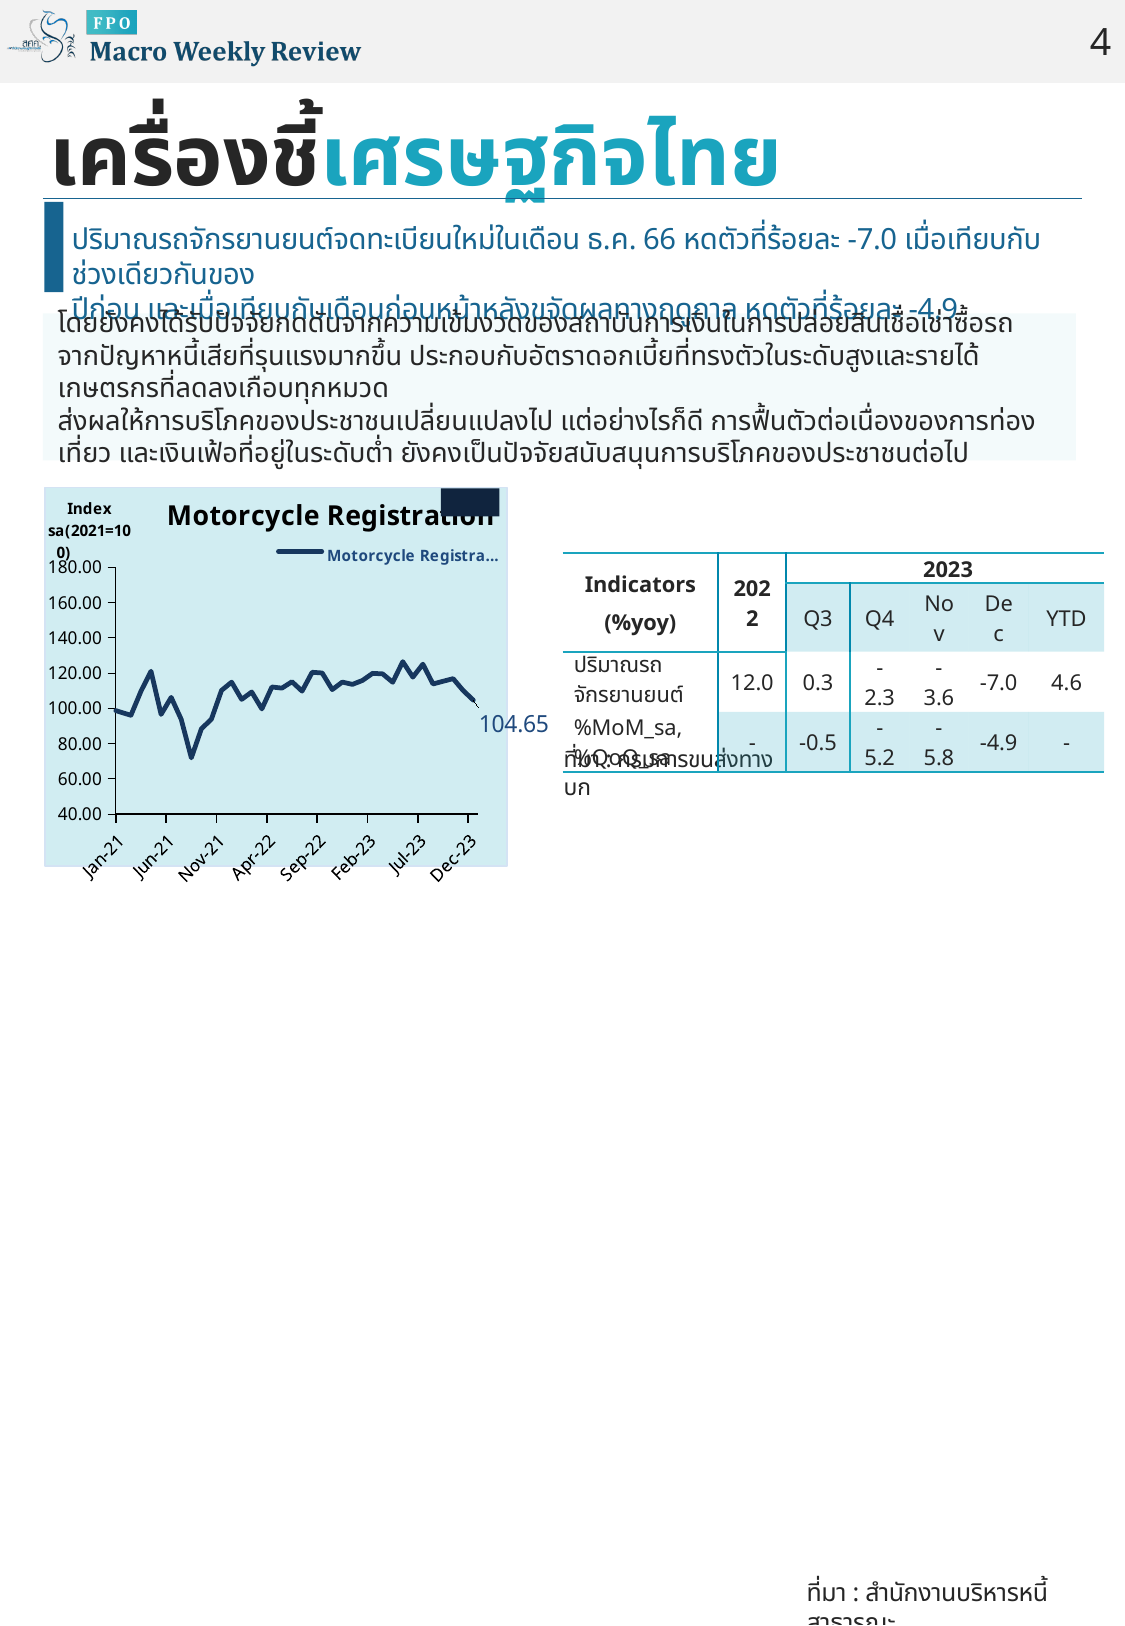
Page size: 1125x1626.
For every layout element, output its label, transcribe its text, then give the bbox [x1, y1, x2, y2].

table_cell -5.2 [851, 712, 910, 771]
table_cell ปริมาณรถจักรยานยนต์ [563, 653, 717, 712]
table_cell -4.9 [968, 712, 1029, 771]
table_cell Dec [968, 584, 1029, 652]
table_cell - [1029, 712, 1104, 771]
chart [44, 486, 549, 888]
picture [4, 0, 377, 83]
table_cell Q4 [851, 584, 910, 652]
table_cell 12.0 [719, 653, 785, 712]
table_cell - [719, 712, 785, 771]
table_cell -0.5 [787, 712, 849, 771]
text_box ที่มา : กรมการขนส่งทางบก [549, 737, 798, 808]
text_box [0, 0, 1125, 84]
text_box [43, 201, 64, 293]
table_cell -3.6 [910, 652, 968, 712]
table_cell Nov [910, 584, 968, 652]
table_cell -7.0 [968, 652, 1029, 712]
text_box โดยยังคงได้รับปัจจัยกดดันจากความเข้มงวดของสถาบันการเงินในการปล่อยสินเชื่อเช่าซื้อรถ จากปัญหาหนี้เสียที่รุนแรงมากขึ้น ประกอบกับอัตราดอกเบี้ยที่ทรงตัวในระดับสูงและรายได้เกษตรกรที่ลดลงเกือบทุกหมวด ส่งผลให้การบริโภคของประชาชนเปลี่ยนแปลงไป แต่อย่างไรก็ดี การฟื้นตัวต่อเนื่องของการท่องเที่ยว และเงินเฟ้อที่อยู่ในระดับต่ำ ยังคงเป็นปัจจัยสนับสนุนการบริโภคของประชาชนต่อไป [42, 312, 1077, 461]
table_cell YTD [1029, 584, 1104, 652]
table_cell 4.6 [1029, 652, 1104, 712]
text_box ที่มา : สำนักงานบริหารหนี้สาธารณะ [791, 1568, 1124, 1625]
text_box 4 [1075, 10, 1125, 71]
text_box เครื่องชี้เศรษฐกิจไทย [35, 106, 1125, 239]
table_cell -2.3 [851, 652, 910, 712]
table_header Indicators (%yoy) [563, 554, 717, 651]
table_cell Q3 [787, 584, 849, 652]
table_cell %MoM_sa, %QoQ_sa [563, 712, 717, 771]
table_cell -5.8 [910, 712, 968, 771]
table_cell 0.3 [787, 652, 849, 712]
table_header 2023 [787, 554, 1104, 582]
table_header 2022 [719, 554, 785, 651]
text_box ปริมาณรถจักรยานยนต์จดทะเบียนใหม่ในเดือน ธ.ค. 66 หดตัวที่ร้อยละ -7.0 เมื่อเทียบกับช่วงเดียวกันของ ปีก่อน และเมื่อเทียบกับเดือนก่อนหน้าหลังขจัดผลทางฤดูกาล หดตัวที่ร้อยละ -4.9 [56, 213, 1076, 312]
